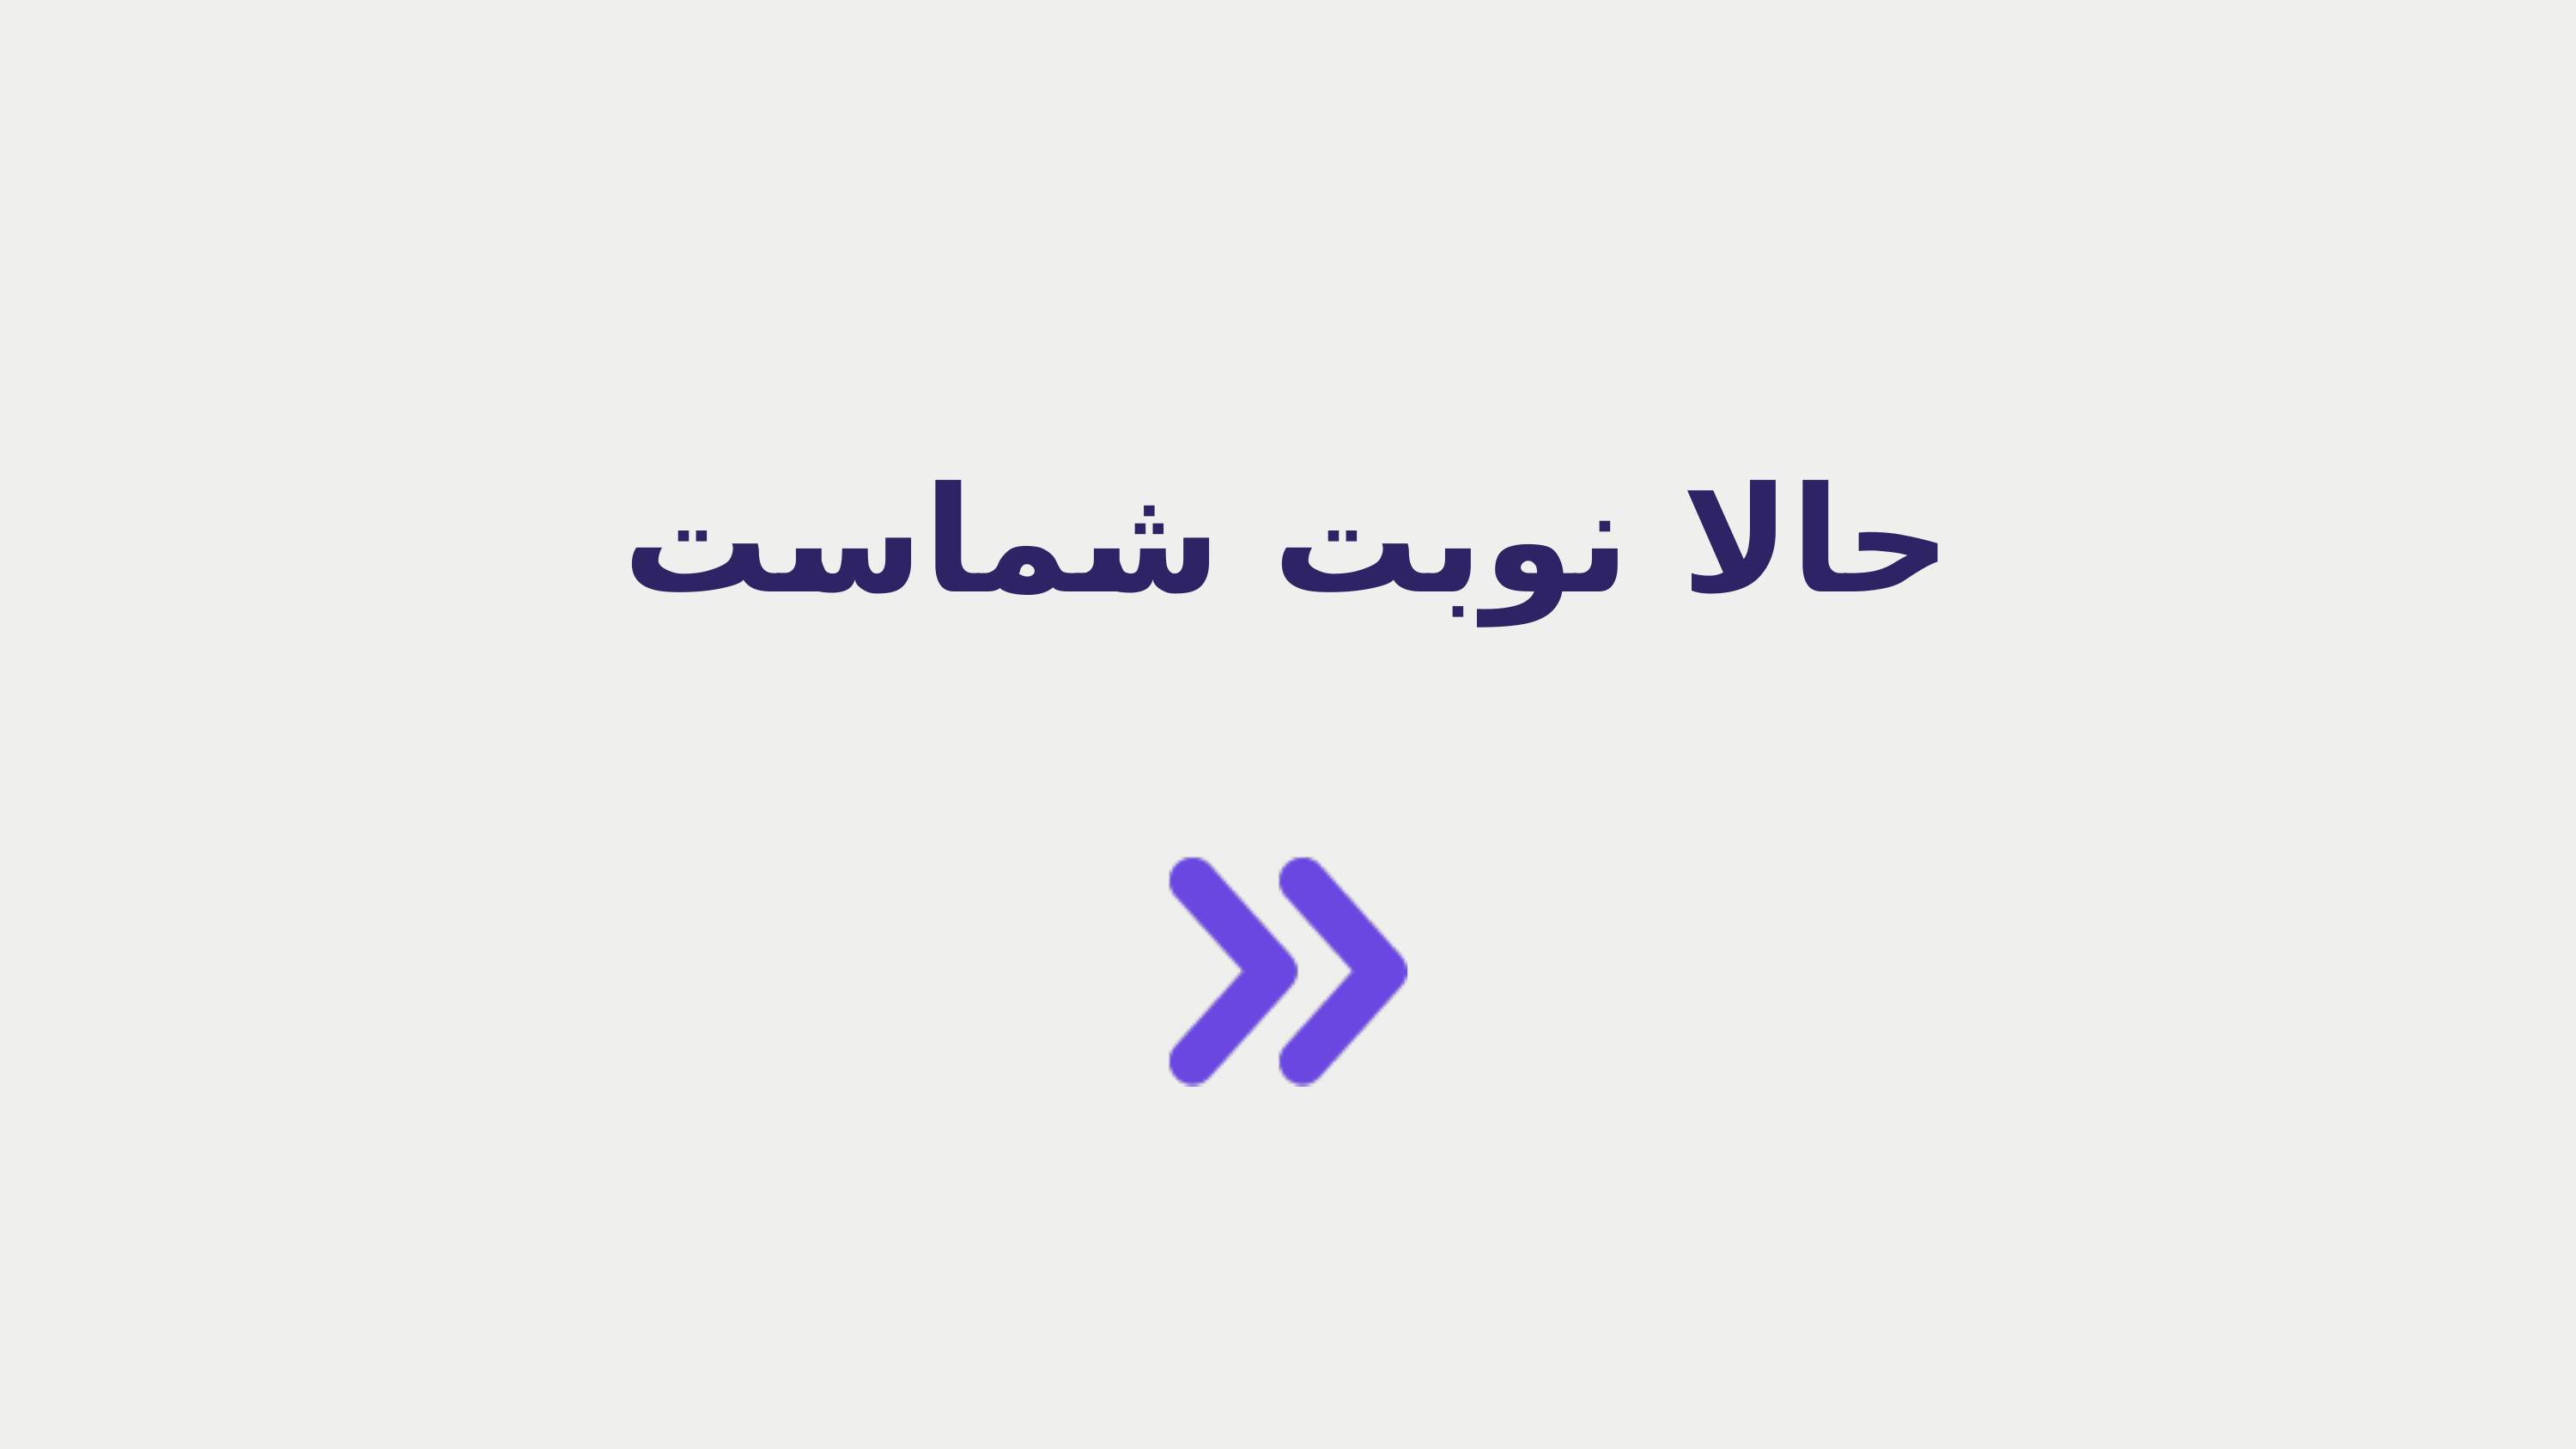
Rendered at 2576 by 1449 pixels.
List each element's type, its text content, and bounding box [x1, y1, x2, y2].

text_box حالا نوبت شماست [319, 465, 2257, 622]
text_box [1168, 856, 1408, 1087]
